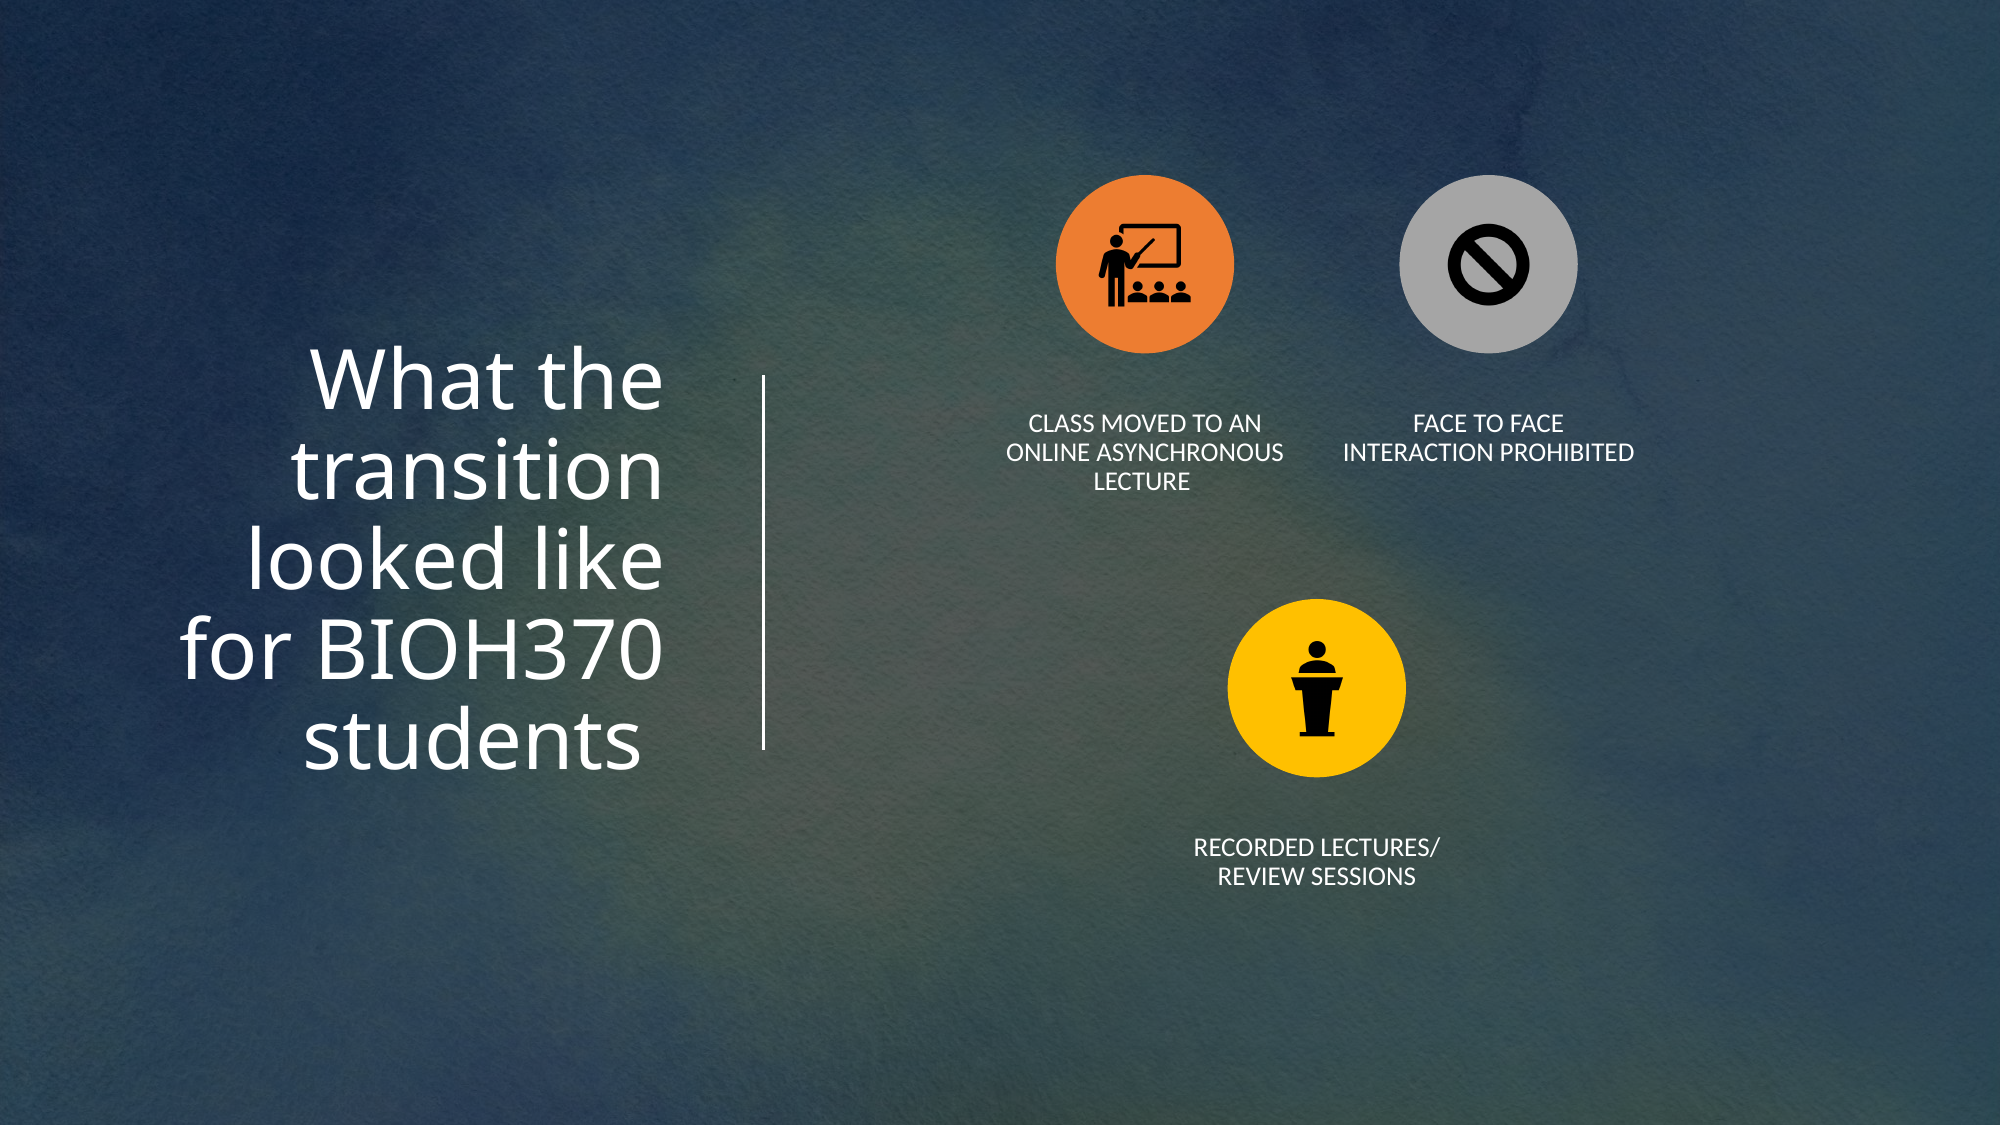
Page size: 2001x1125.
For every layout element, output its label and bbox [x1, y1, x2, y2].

list [845, 174, 1788, 951]
picture [0, 0, 2000, 1125]
